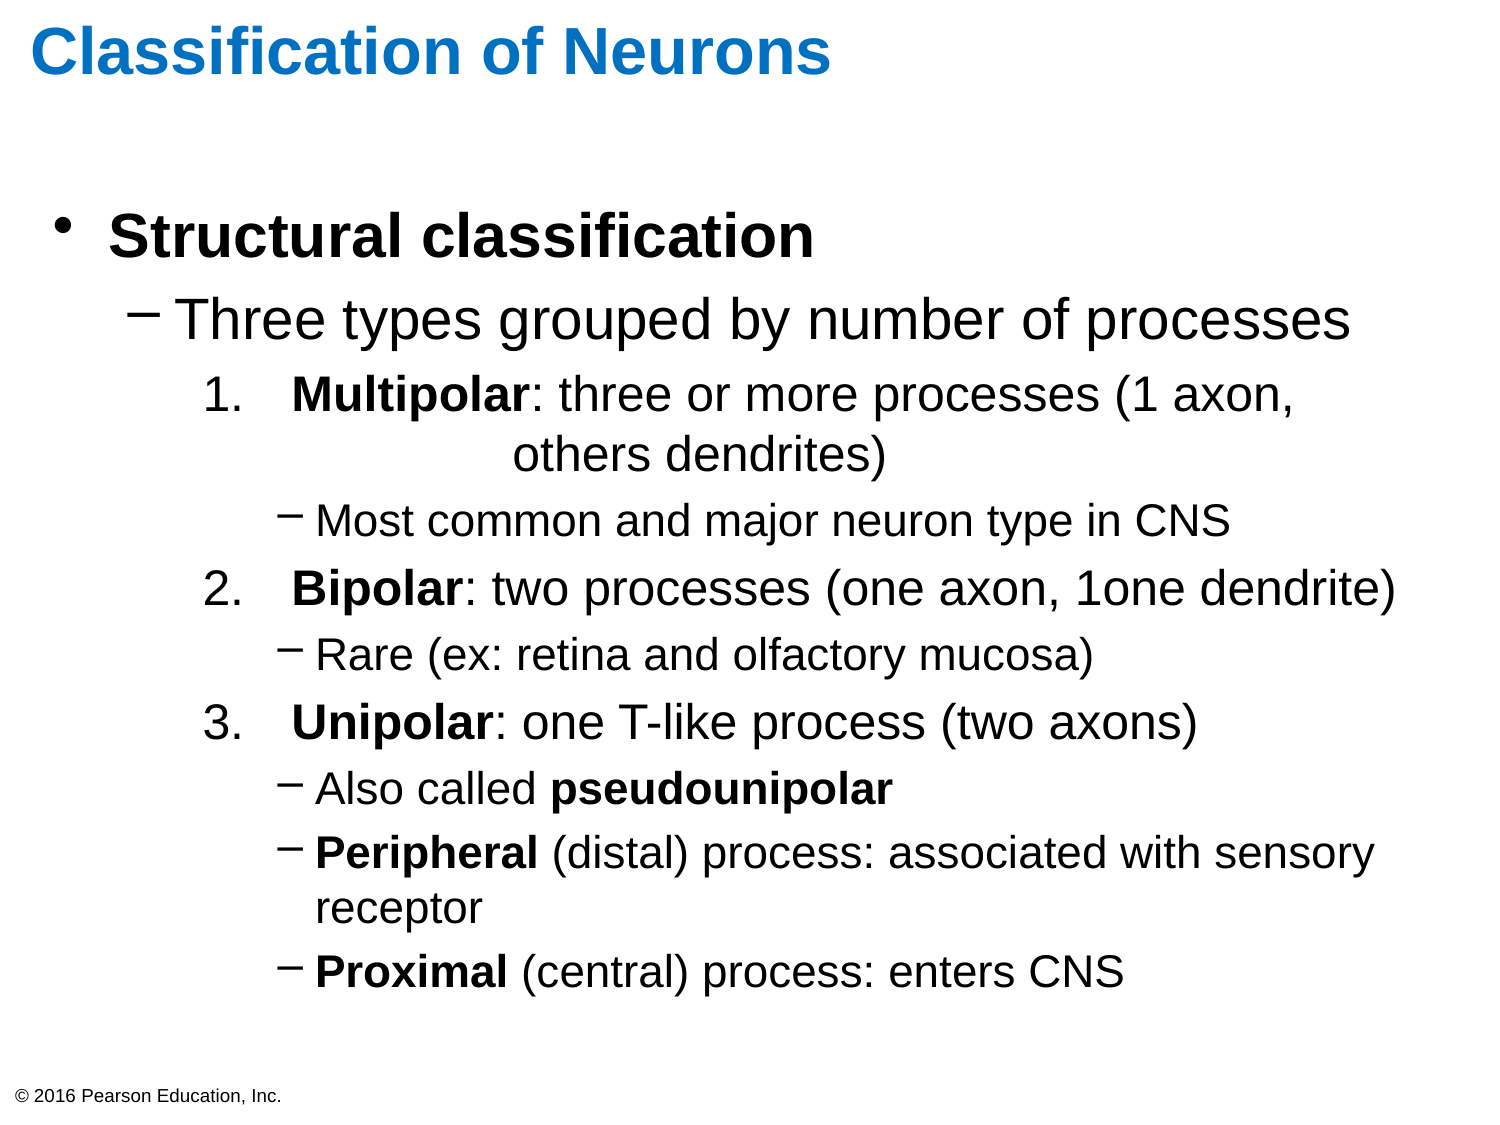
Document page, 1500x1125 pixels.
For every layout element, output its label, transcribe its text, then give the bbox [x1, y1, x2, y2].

list Structural classification Three types grouped by number of processes Multipolar: three or more processes (1 axon, others dendrites) Most common and major neuron type in CNS Bipolar: two processes (one axon, 1one dendrite) Rare (ex: retina and olfactory mucosa) Unipolar: one T-like process (two axons) Also called pseudounipolar Peripheral (distal) process: associated with sensory receptor Proximal (central) process: enters CNS [37, 187, 1463, 1066]
footer © 2016 Pearson Education, Inc. [0, 1065, 507, 1125]
title Classification of Neurons [0, 0, 1500, 96]
